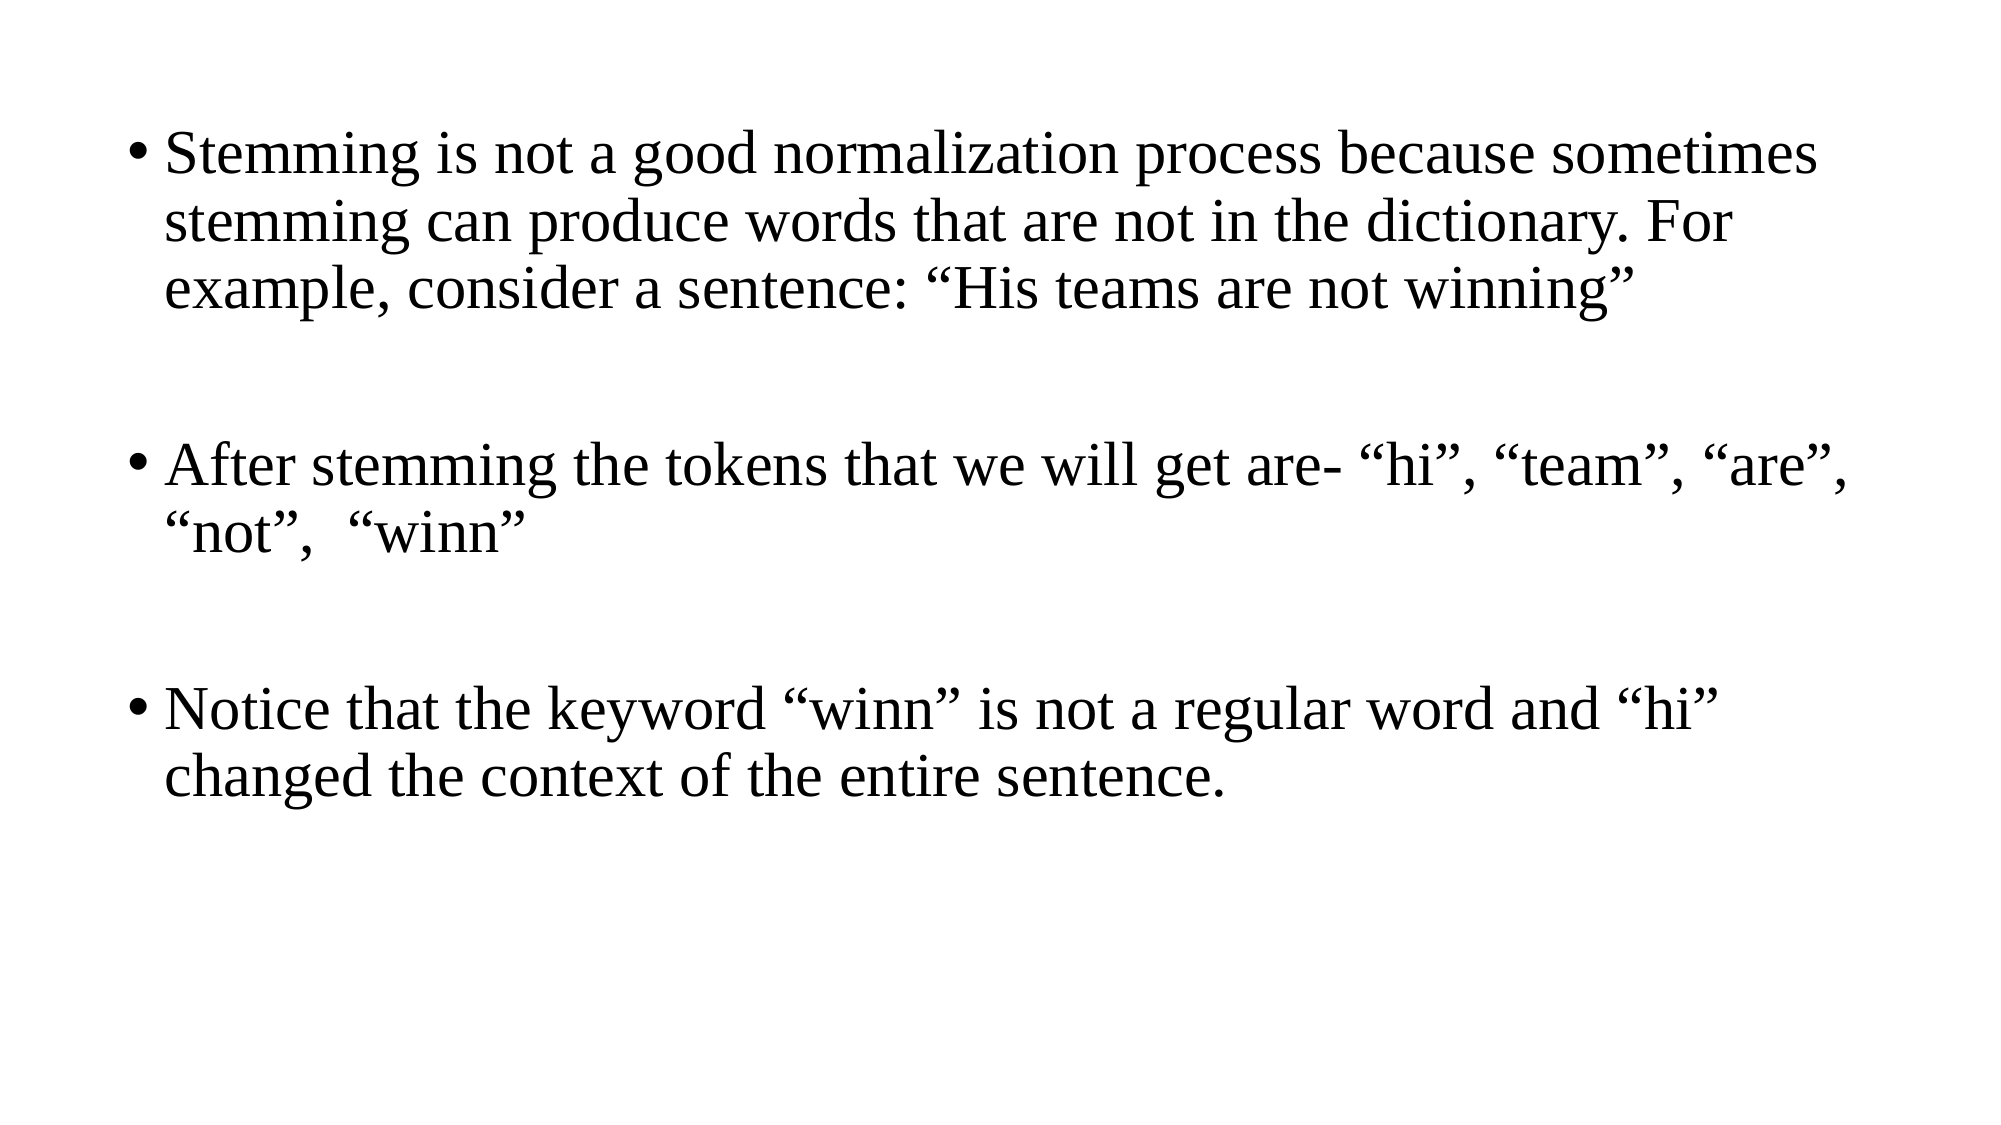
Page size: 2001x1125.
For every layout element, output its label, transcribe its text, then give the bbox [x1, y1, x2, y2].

list Stemming is not a good normalization process because sometimes stemming can produce words that are not in the dictionary. For example, consider a sentence: “His teams are not winning” After stemming the tokens that we will get are- “hi”, “team”, “are”, “not”, “winn” Notice that the keyword “winn” is not a regular word and “hi” changed the context of the entire sentence. [112, 112, 1904, 1030]
